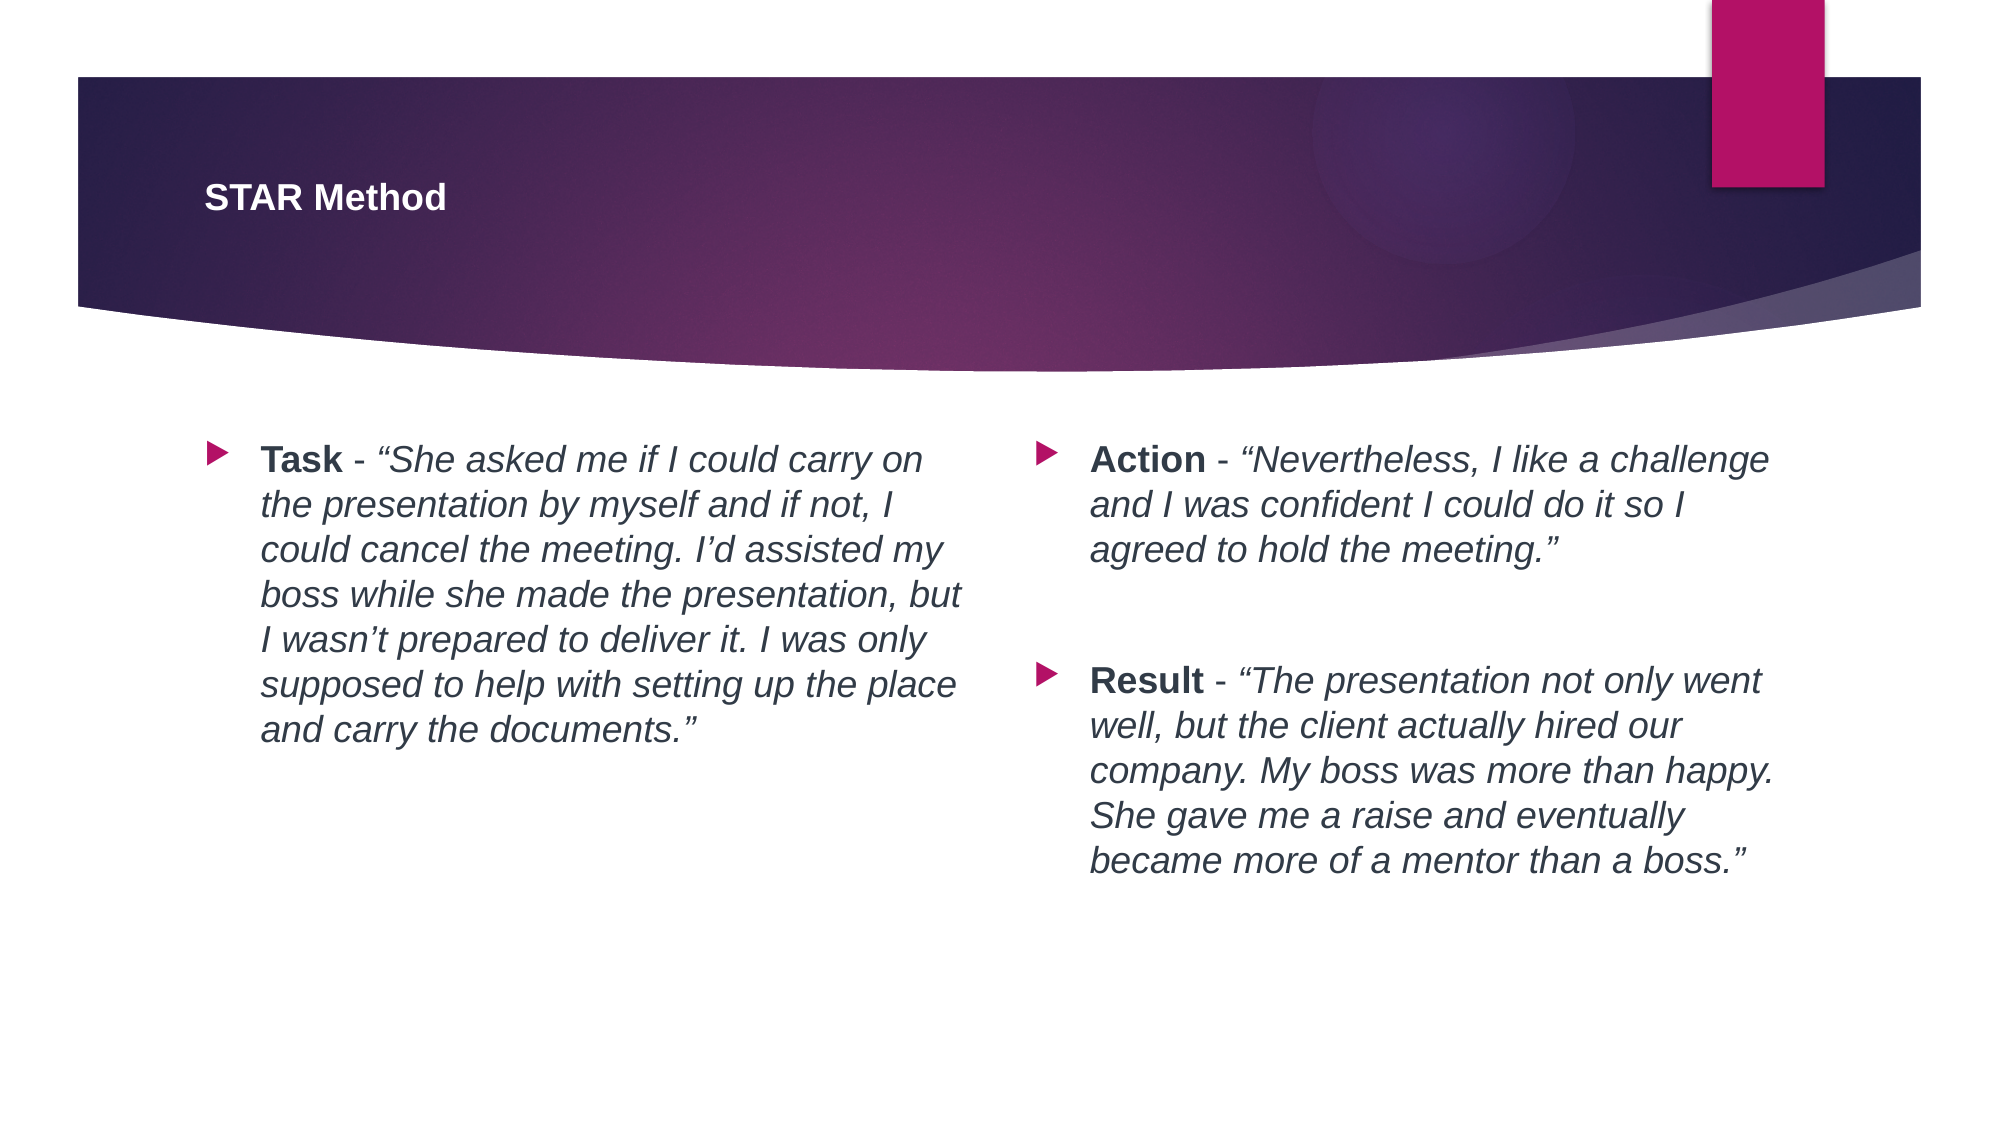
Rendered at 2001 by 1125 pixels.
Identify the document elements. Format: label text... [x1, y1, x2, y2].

title STAR Method [189, 159, 1627, 276]
list Task - “She asked me if I could carry on the presentation by myself and if not, I could cancel the meeting. I’d assisted my boss while she made the presentation, but I wasn’t prepared to deliver it. I was only supposed to help with setting up the place and carry the documents.” [189, 427, 981, 988]
list Action - “Nevertheless, I like a challenge and I was confident I could do it so I agreed to hold the meeting.” Result - “The presentation not only went well, but the client actually hired our company. My boss was more than happy. She gave me a raise and eventually became more of a mentor than a boss.” [1018, 427, 1810, 988]
